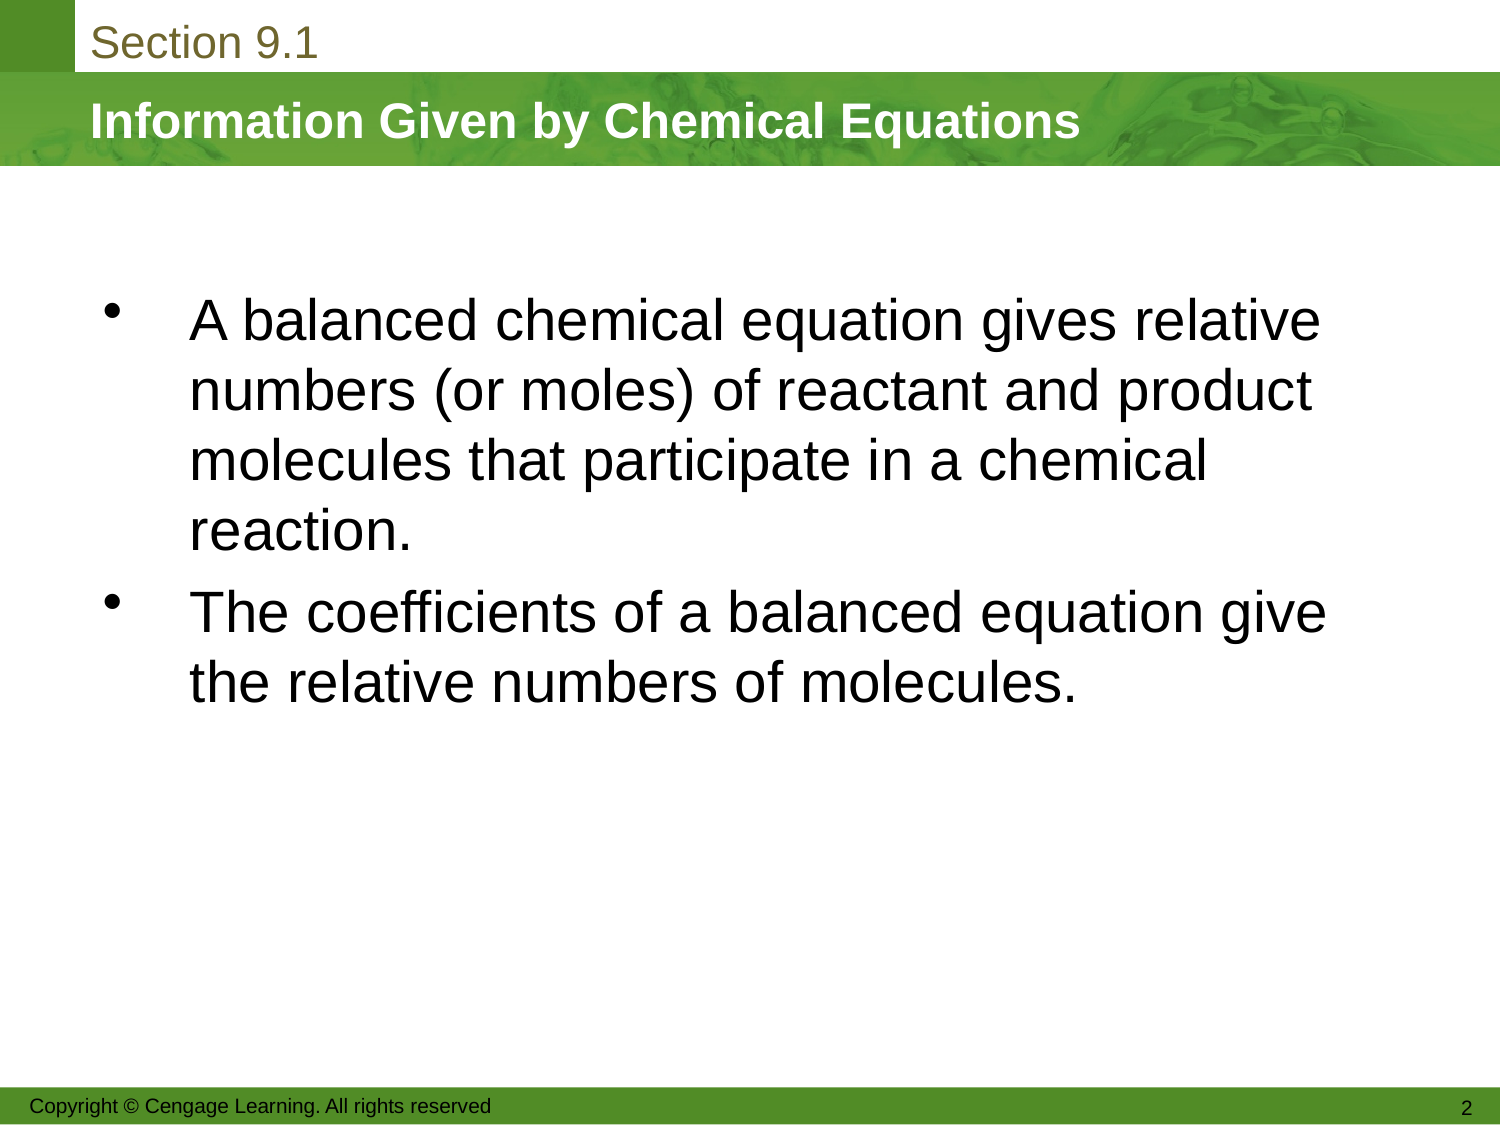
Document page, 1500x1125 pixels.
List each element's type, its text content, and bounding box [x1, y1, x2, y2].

list A balanced chemical equation gives relative numbers (or moles) of reactant and product molecules that participate in a chemical reaction. The coefficients of a balanced equation give the relative numbers of molecules. [87, 275, 1438, 725]
picture [0, 72, 1500, 166]
footer Copyright © Cengage Learning. All rights reserved [14, 1085, 977, 1124]
slide_number 2 [1087, 1087, 1488, 1125]
